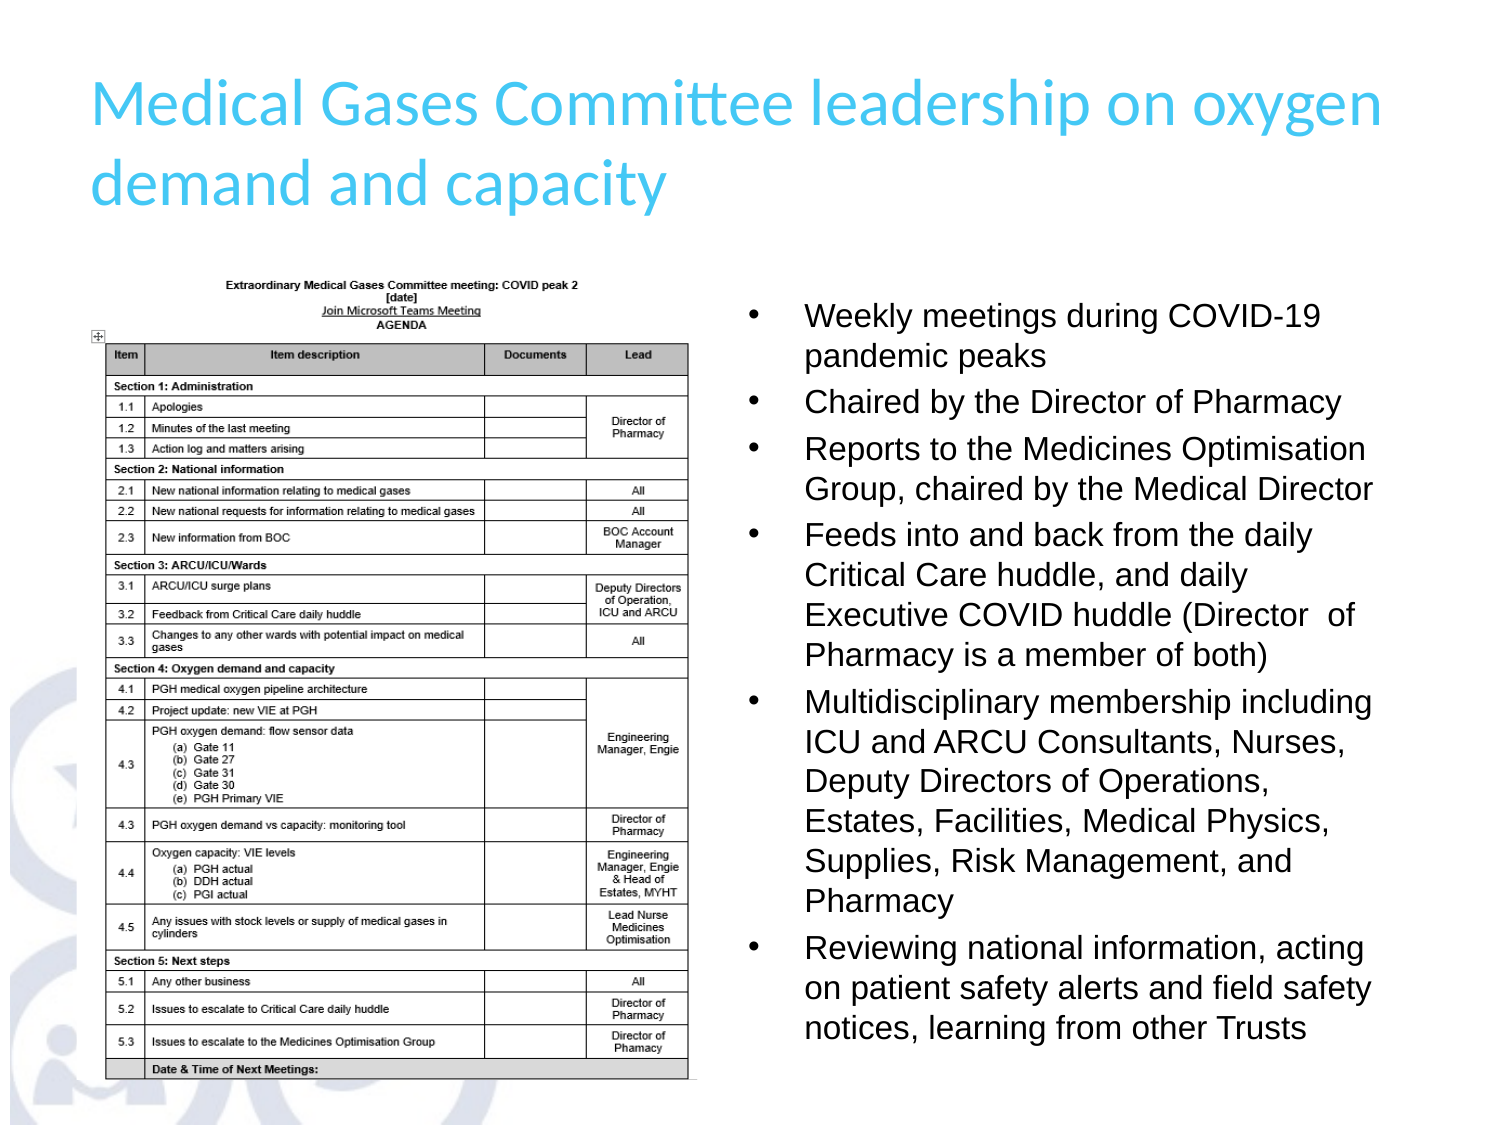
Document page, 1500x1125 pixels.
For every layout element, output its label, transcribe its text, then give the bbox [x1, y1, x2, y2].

picture [10, 0, 1489, 1125]
title Medical Gases Committee leadership on oxygen demand and capacity [75, 45, 1425, 233]
list Weekly meetings during COVID-19 pandemic peaks Chaired by the Director of Pharmacy Reports to the Medicines Optimisation Group, chaired by the Medical Director Feeds into and back from the daily Critical Care huddle, and daily Executive COVID huddle (Director of Pharmacy is a member of both) Multidisciplinary membership including ICU and ARCU Consultants, Nurses, Deputy Directors of Operations, Estates, Facilities, Medical Physics, Supplies, Risk Management, and Pharmacy Reviewing national information, acting on patient safety alerts and field safety notices, learning from other Trusts [733, 286, 1396, 1080]
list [76, 267, 718, 1080]
